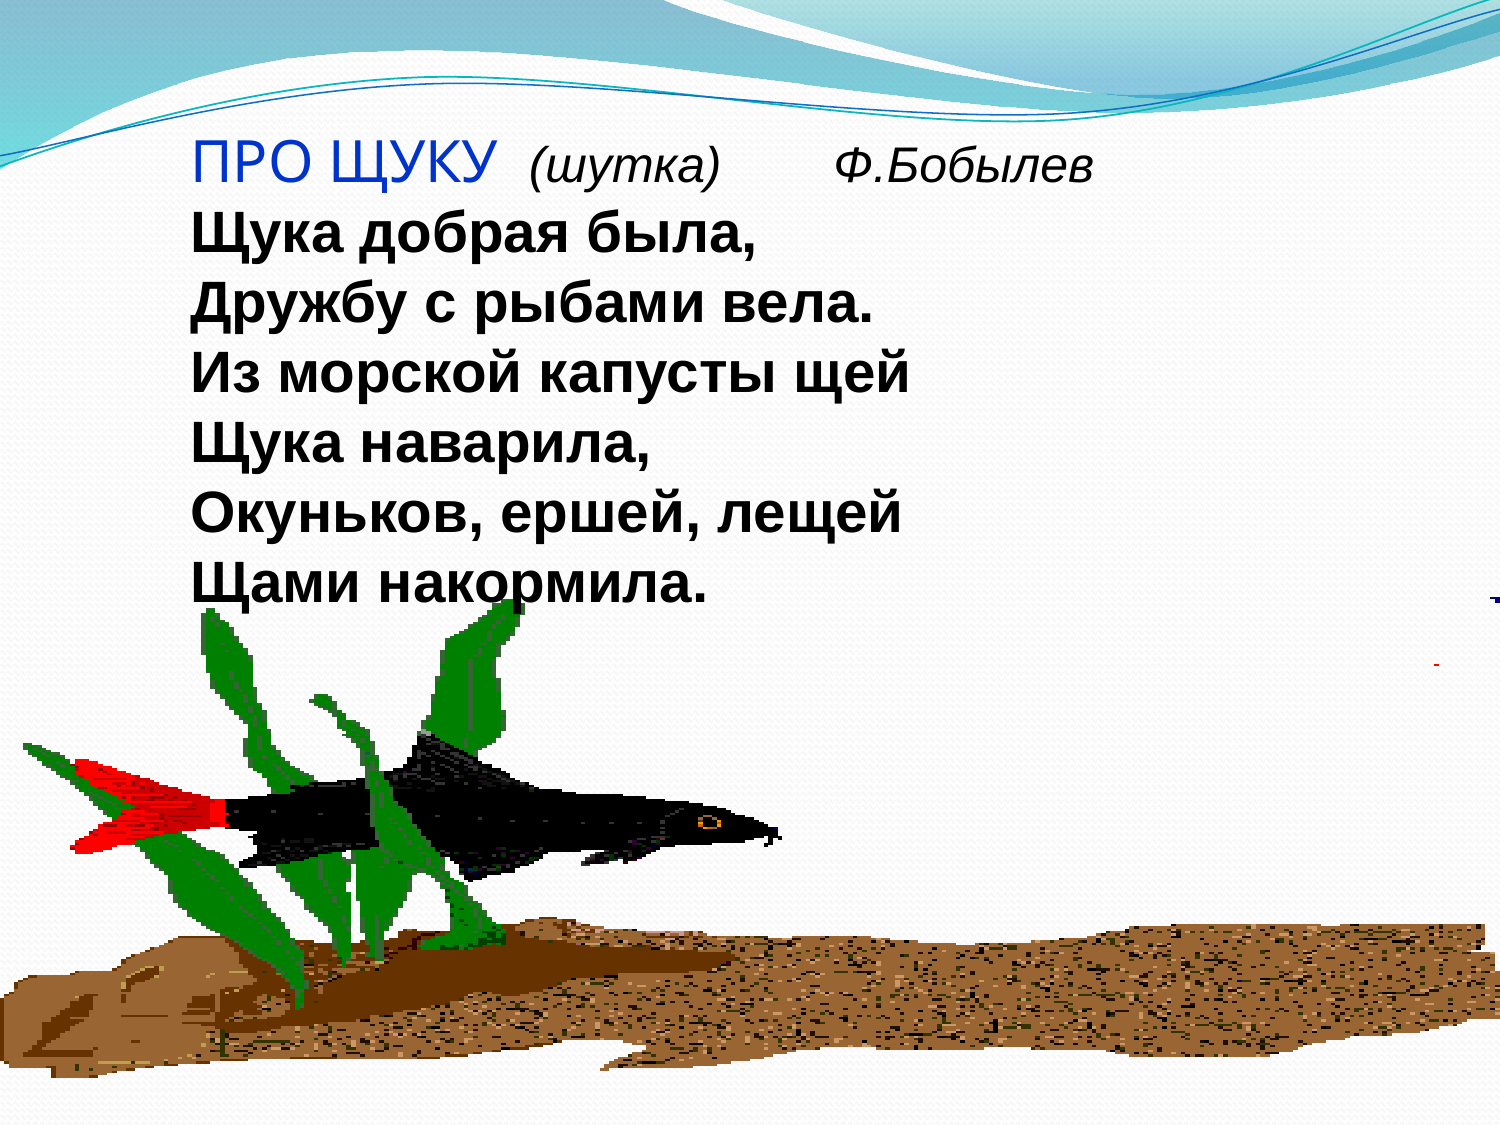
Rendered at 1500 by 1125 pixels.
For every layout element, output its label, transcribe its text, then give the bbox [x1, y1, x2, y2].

text_box ПРО ЩУКУ (шутка) Ф.Бобылев Щука добрая была, Дружбу с рыбами вела. Из морской капусты щей Щука наварила, Окуньков, ершей, лещей Щами накормила. [175, 117, 1383, 596]
picture [0, 597, 1500, 1079]
